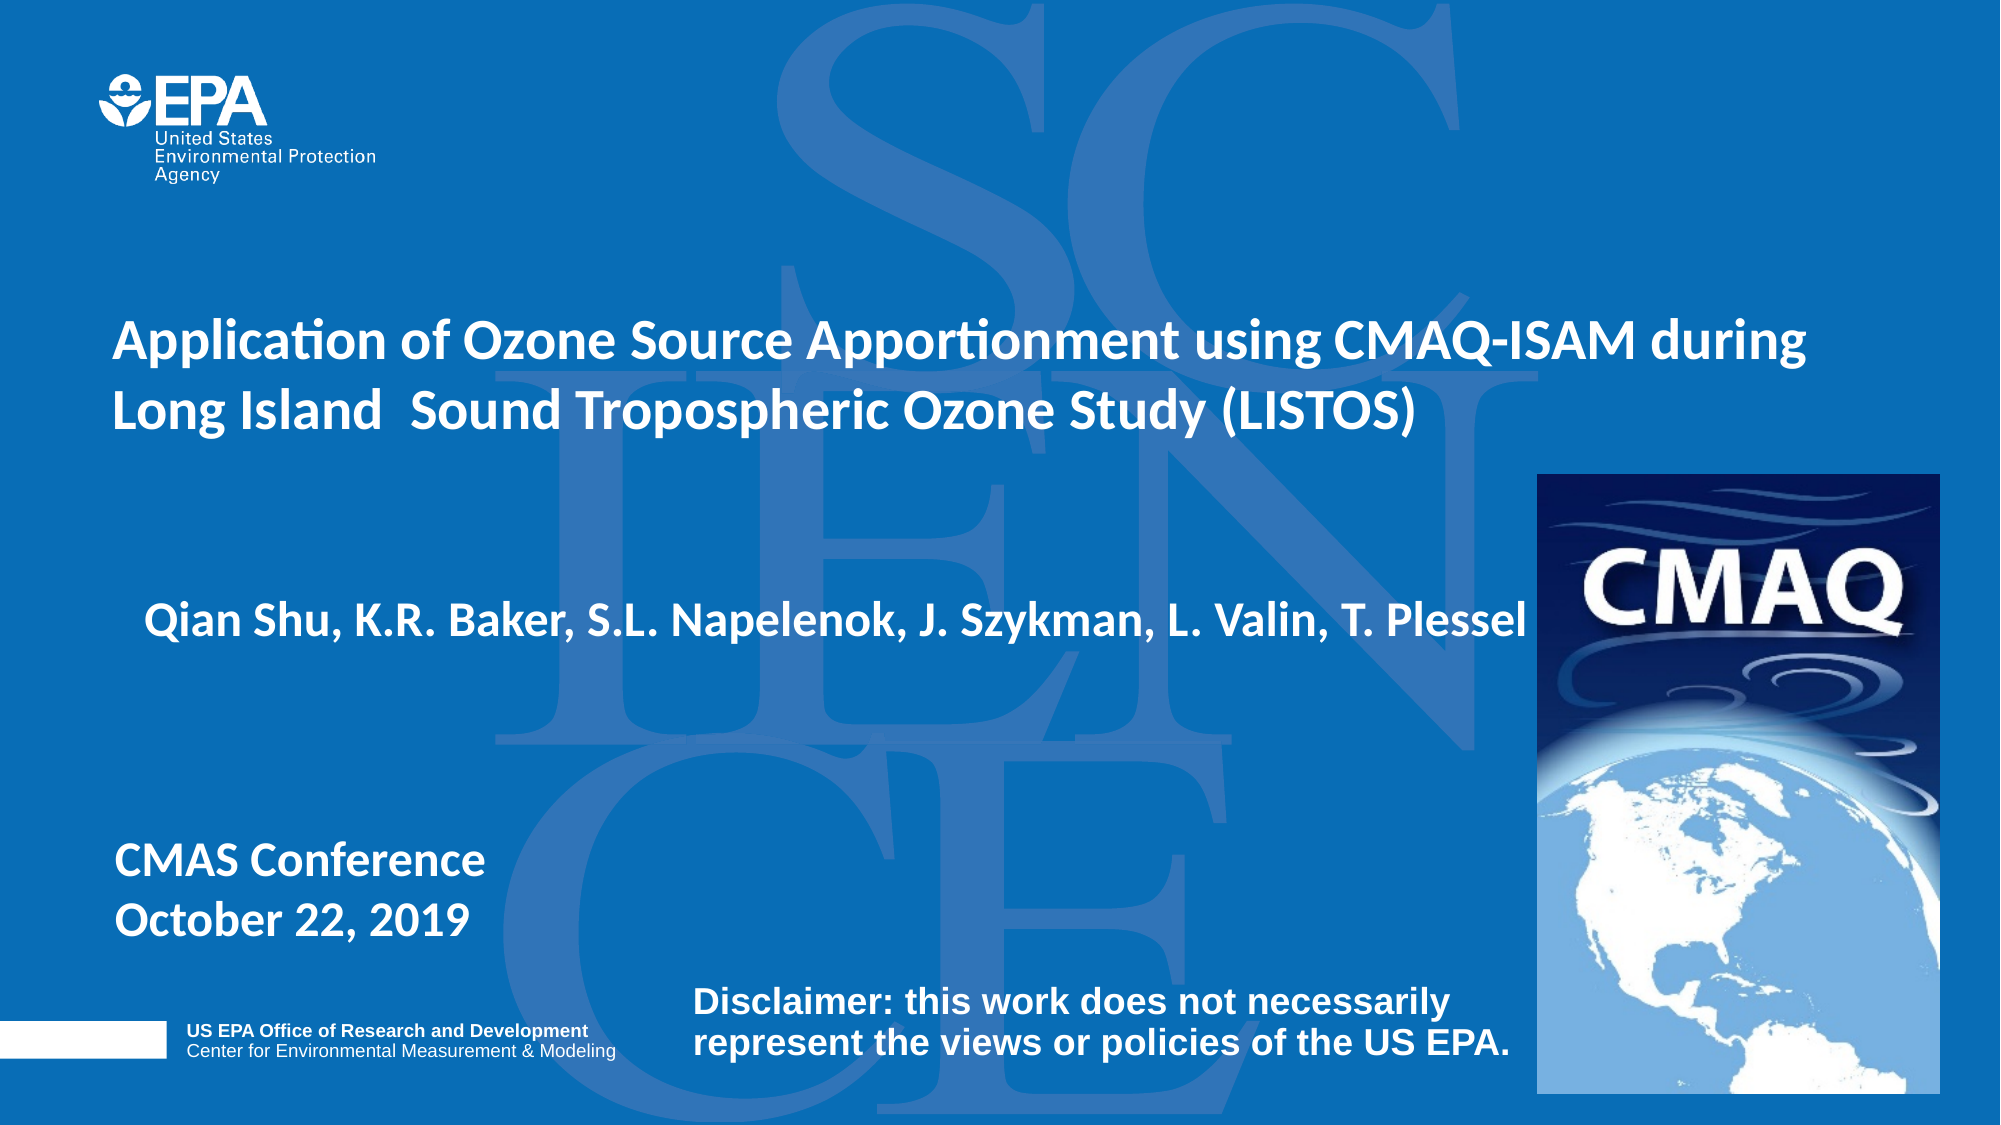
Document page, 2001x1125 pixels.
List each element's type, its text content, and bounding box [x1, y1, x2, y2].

picture [99, 74, 375, 184]
picture [1537, 474, 1940, 1094]
text_box US EPA Office of Research and Development Center for Environmental Measurement & Modeling [186, 1021, 692, 1059]
title Application of Ozone Source Apportionment using CMAQ-ISAM during Long Island Sound Tropospheric Ozone Study (LISTOS) [112, 300, 1813, 491]
text_box Disclaimer: this work does not necessarily represent the views or policies of the US EPA. [692, 900, 1532, 1064]
text_box Qian Shu, K.R. Baker, S.L. Napelenok, J. Szykman, L. Valin, T. Plessel [129, 578, 1532, 714]
text_box CMAS Conference October 22, 2019 [100, 818, 963, 954]
